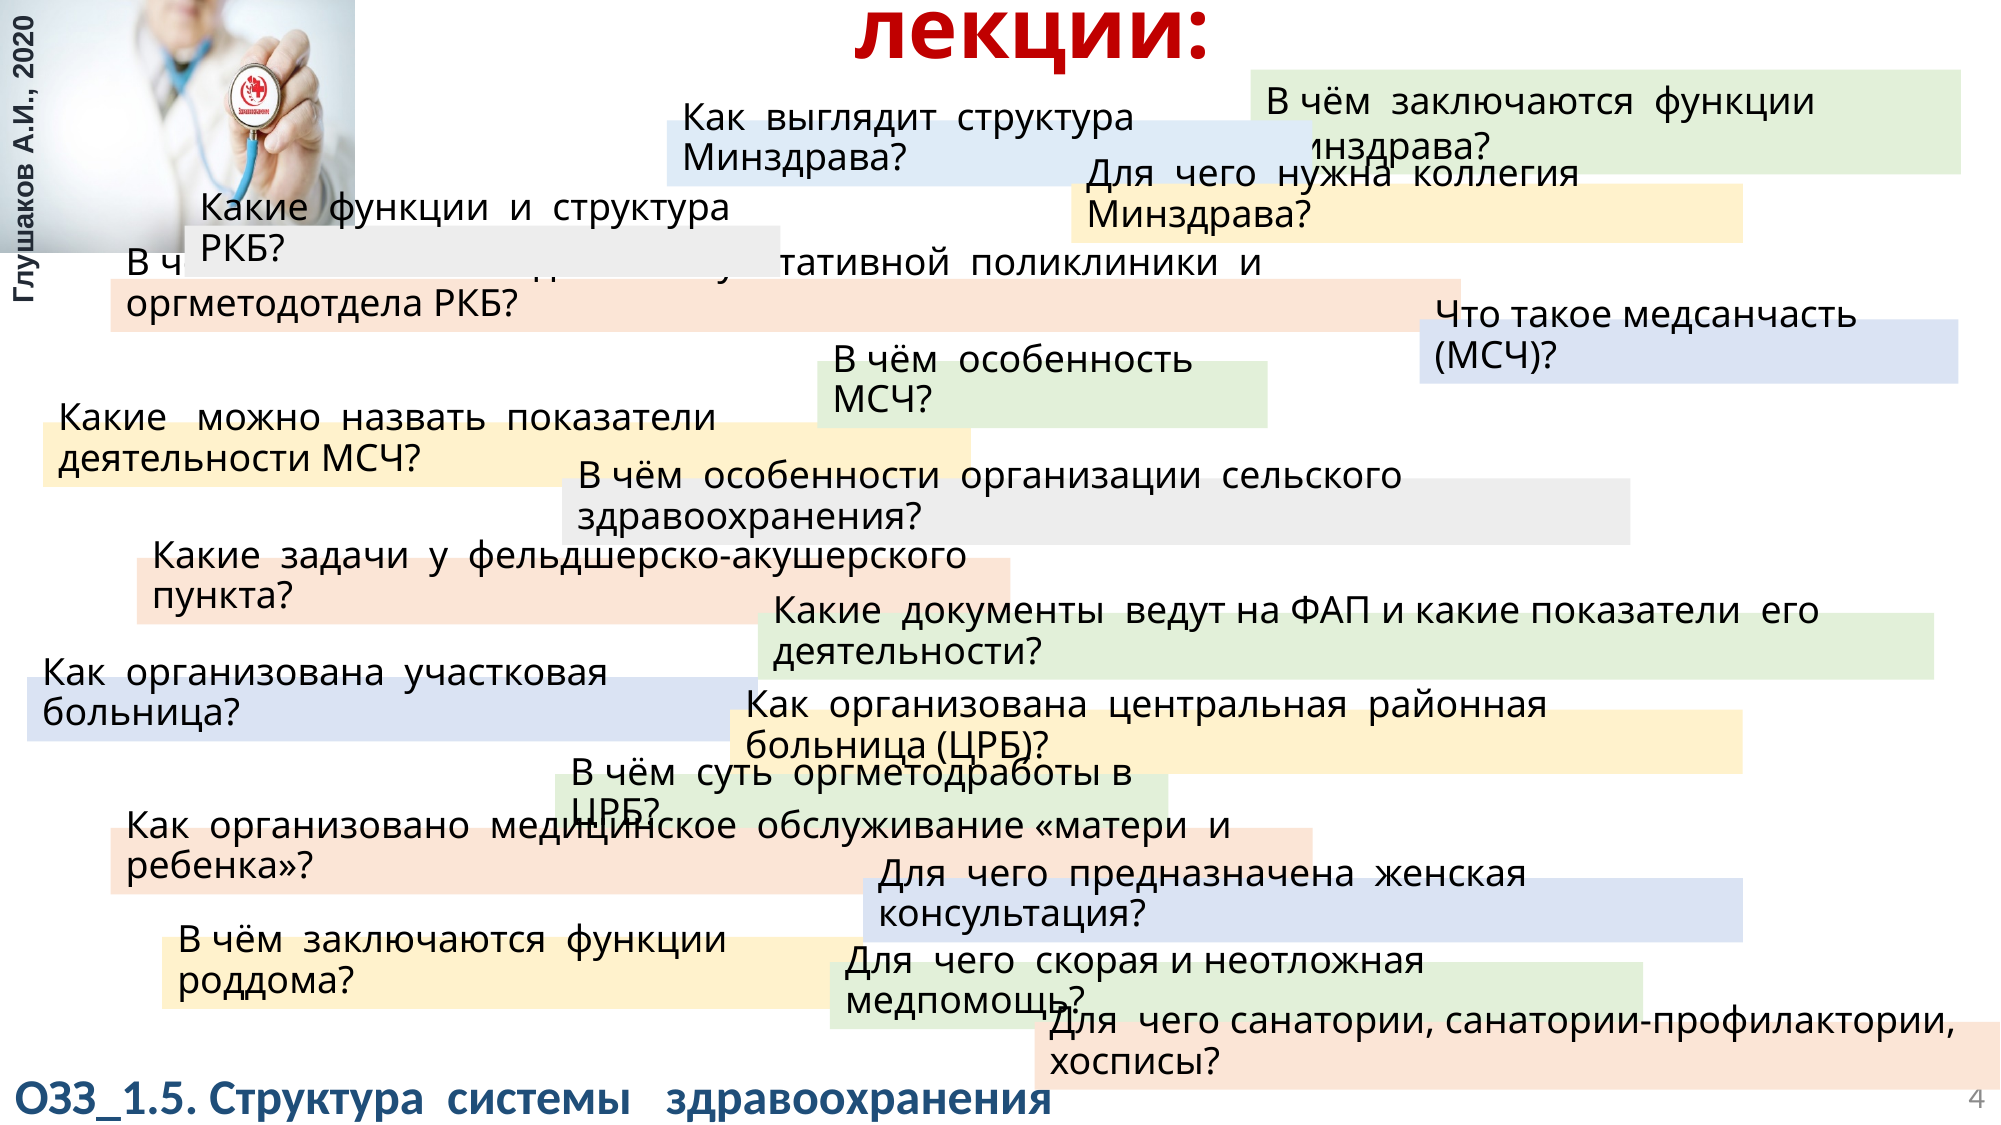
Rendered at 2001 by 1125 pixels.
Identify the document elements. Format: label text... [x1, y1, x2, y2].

text_box ОЗЗ_1.5. Структура системы здравоохранения [0, 1057, 1253, 1125]
text_box В чём суть оргметодработы в ЦРБ? [555, 774, 1169, 827]
text_box Как выглядит структура Минздрава? [666, 120, 1313, 187]
text_box В чём заключаются функции роддома? [162, 936, 864, 1009]
text_box В чём особенности организации сельского здравоохранения? [562, 478, 1631, 545]
text_box Как организовано медицинское обслуживание «матери и ребенка»? [110, 827, 1313, 895]
picture [0, 0, 355, 253]
slide_number 4 [1550, 1090, 2000, 1125]
text_box Какие задачи у фельдшерско-акушерского пункта? [136, 557, 1011, 625]
text_box Для чего предназначена женская консультация? [863, 878, 1743, 943]
text_box Для чего нужна коллегия Минздрава? [1071, 183, 1743, 243]
text_box Какие функции и структура РКБ? [184, 225, 781, 277]
text_box Какие документы ведут на ФАП и какие показатели его деятельности? [757, 612, 1935, 680]
text_box Для чего санатории, санатории-профилактории, хосписы? [1034, 1021, 2000, 1090]
text_box Какие можно назвать показатели деятельности МСЧ? [43, 422, 971, 487]
text_box Как организована участковая больница? [27, 677, 758, 742]
text_box Как организована центральная районная больница (ЦРБ)? [730, 709, 1743, 774]
text_box В чём особенность МСЧ? [817, 361, 1268, 429]
text_box В чём заключаются задачи консультативной поликлиники и оргметодотдела РКБ? [110, 278, 1461, 332]
text_box Глушаков А.И., 2020 [0, 253, 44, 328]
text_box Вопросы текущей лекции: [500, 0, 1566, 84]
text_box Для чего скорая и неотложная медпомощь? [829, 962, 1644, 1030]
text_box Что такое медсанчасть (МСЧ)? [1419, 319, 1959, 384]
text_box В чём заключаются функции Минздрава? [1250, 69, 1961, 175]
